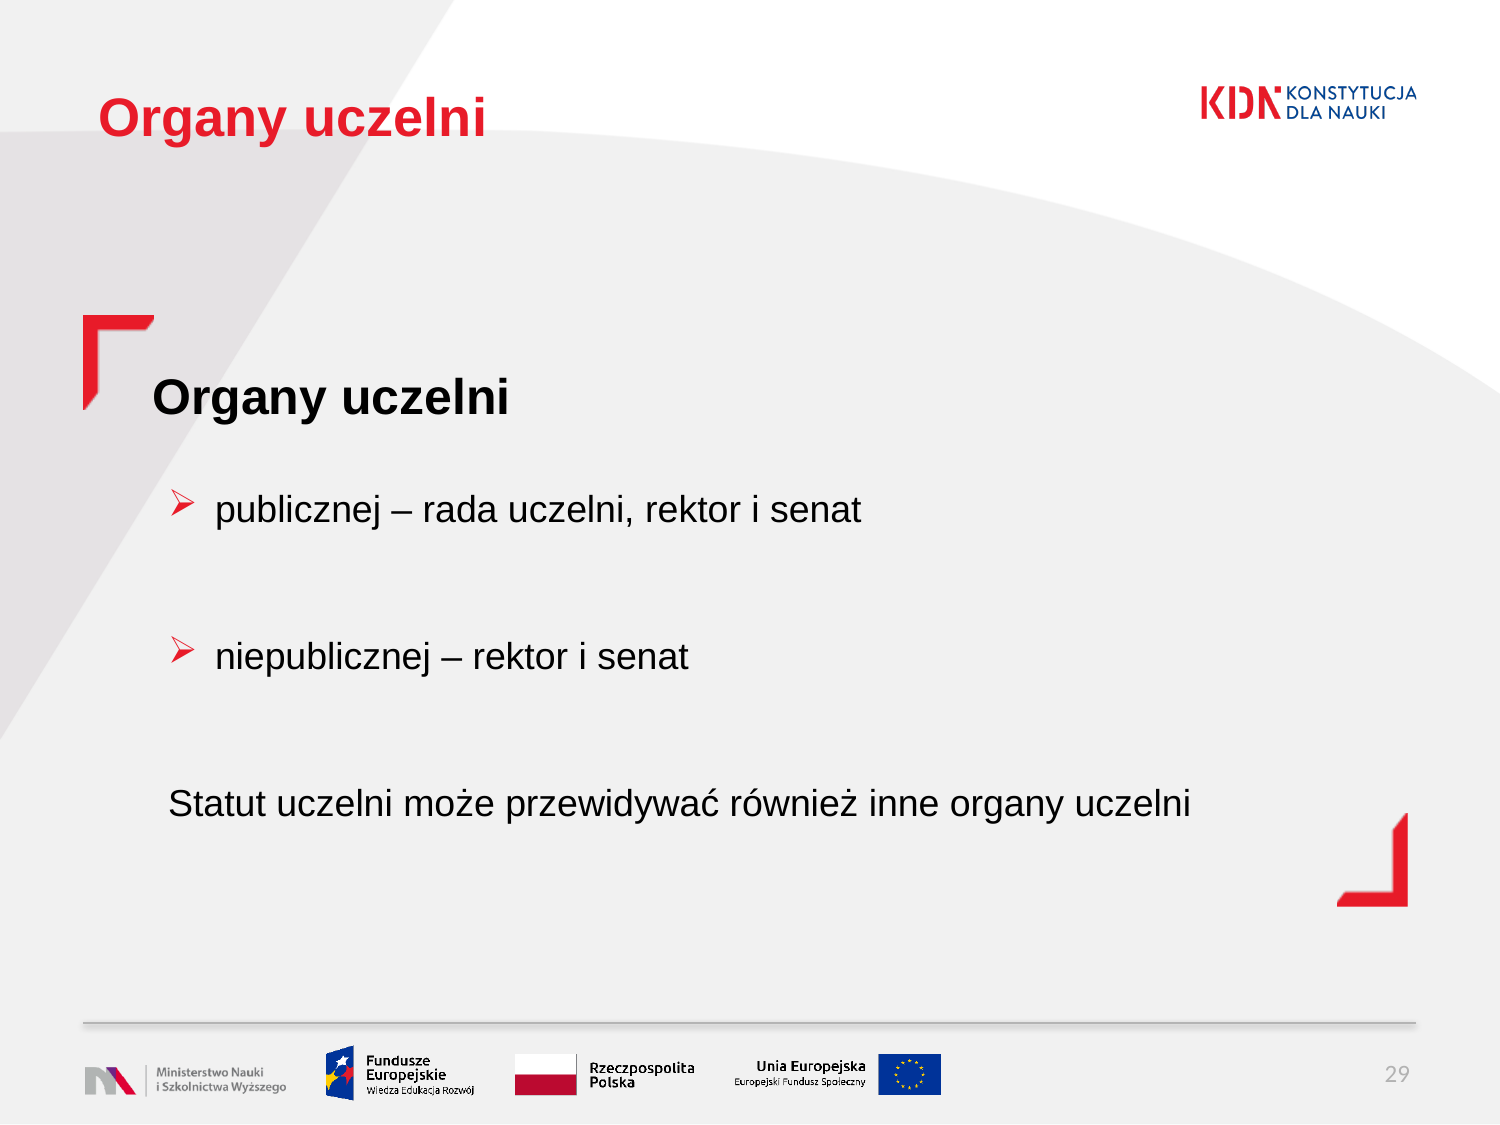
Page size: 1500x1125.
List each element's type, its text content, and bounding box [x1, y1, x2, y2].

title Organy uczelni [83, 74, 1170, 143]
list publicznej – rada uczelni, rektor i senat niepublicznej – rektor i senat Statut uczelni może przewidywać również inne organy uczelni [153, 477, 1259, 927]
picture [0, 0, 1500, 1125]
text_box Organy uczelni [137, 357, 1259, 433]
slide_number 29 [1074, 1042, 1425, 1103]
